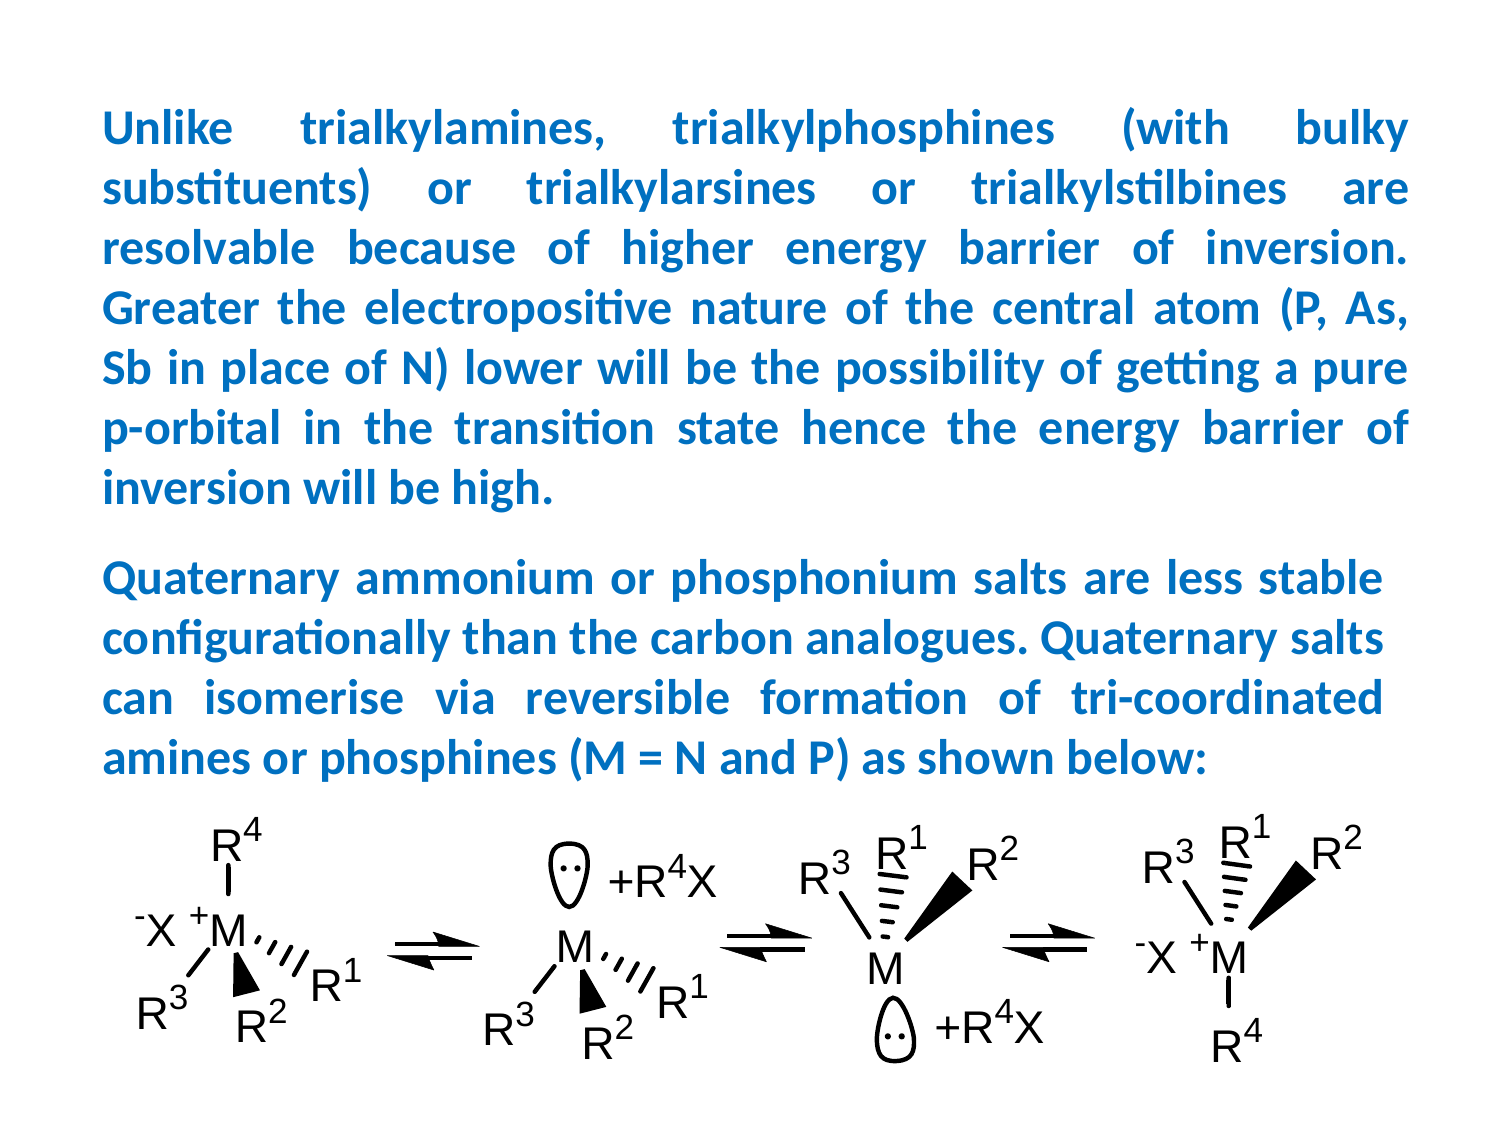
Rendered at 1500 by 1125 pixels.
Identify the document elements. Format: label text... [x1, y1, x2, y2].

text_box Quaternary ammonium or phosphonium salts are less stable configurationally than the carbon analogues. Quaternary salts can isomerise via reversible formation of tri-coordinated amines or phosphines (M = N and P) as shown below: [87, 537, 1400, 793]
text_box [124, 812, 1376, 1086]
text_box Unlike trialkylamines, trialkylphosphines (with bulky substituents) or trialkylarsines or trialkylstilbines are resolvable because of higher energy barrier of inversion. Greater the electropositive nature of the central atom (P, As, Sb in place of N) lower will be the possibility of getting a pure p-orbital in the transition state hence the energy barrier of inversion will be high. [87, 87, 1425, 523]
